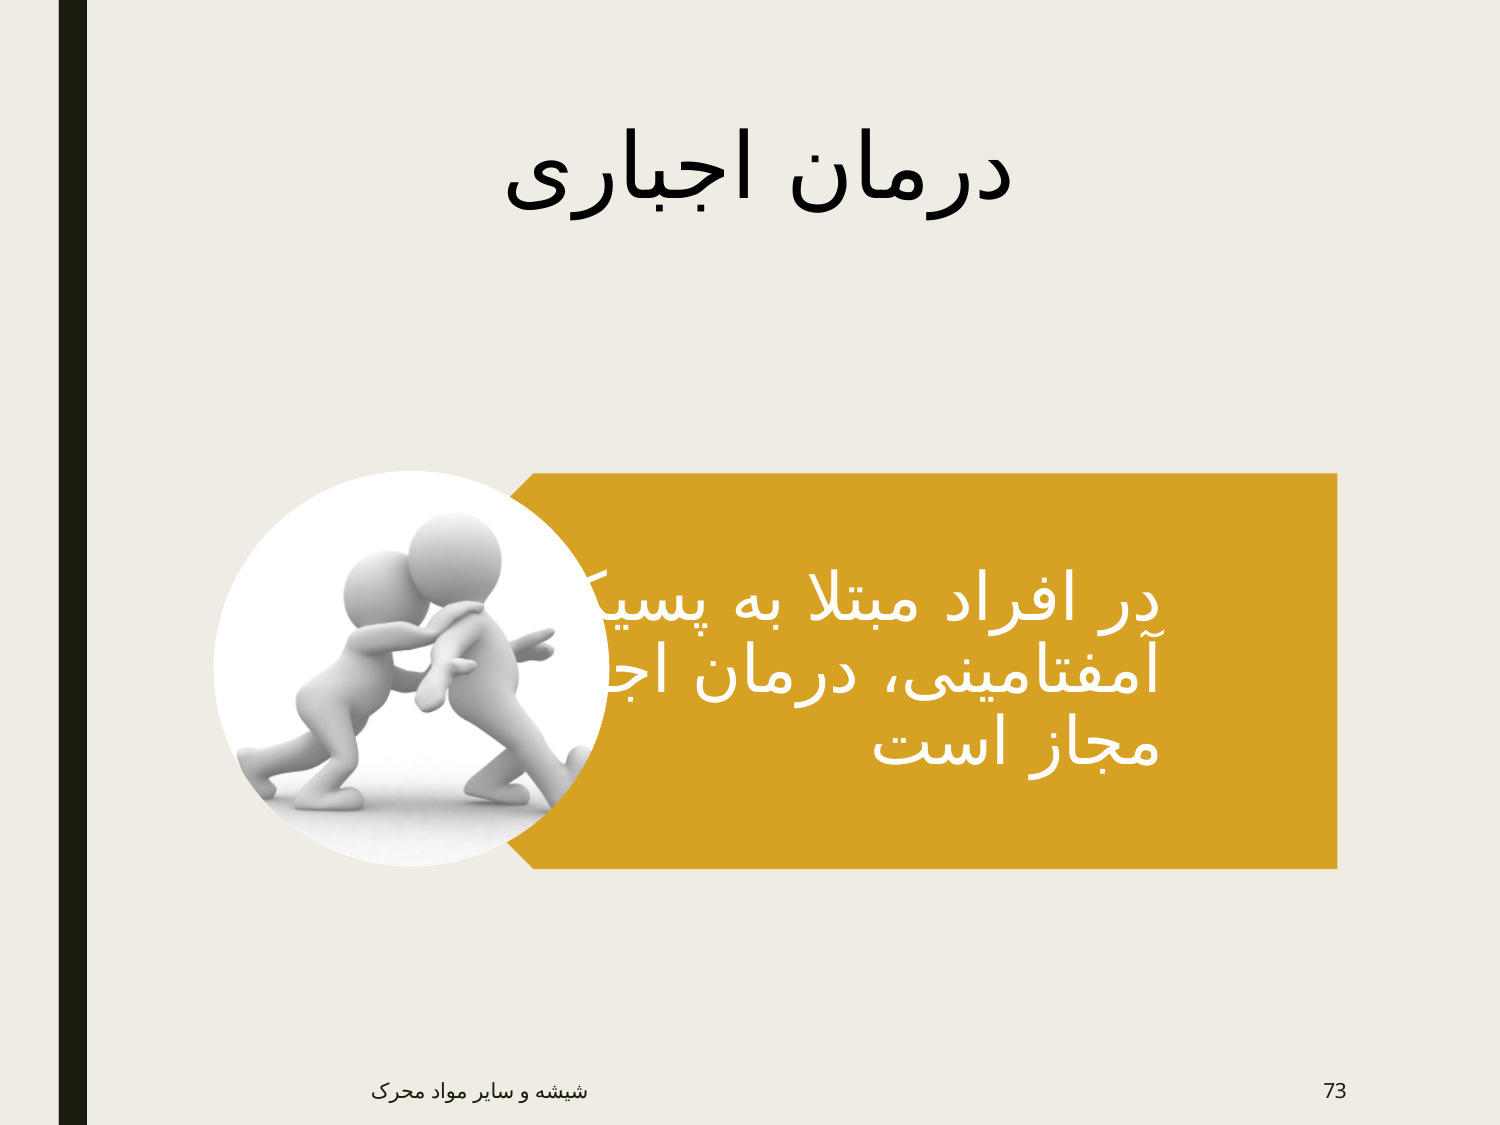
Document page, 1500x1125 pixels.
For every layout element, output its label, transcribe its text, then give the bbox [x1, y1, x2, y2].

title درمان اجباری [168, 112, 1351, 357]
slide_number 73 [1165, 1058, 1362, 1125]
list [168, 374, 1351, 963]
footer شیشه و سایر مواد محرک [355, 1058, 1129, 1125]
